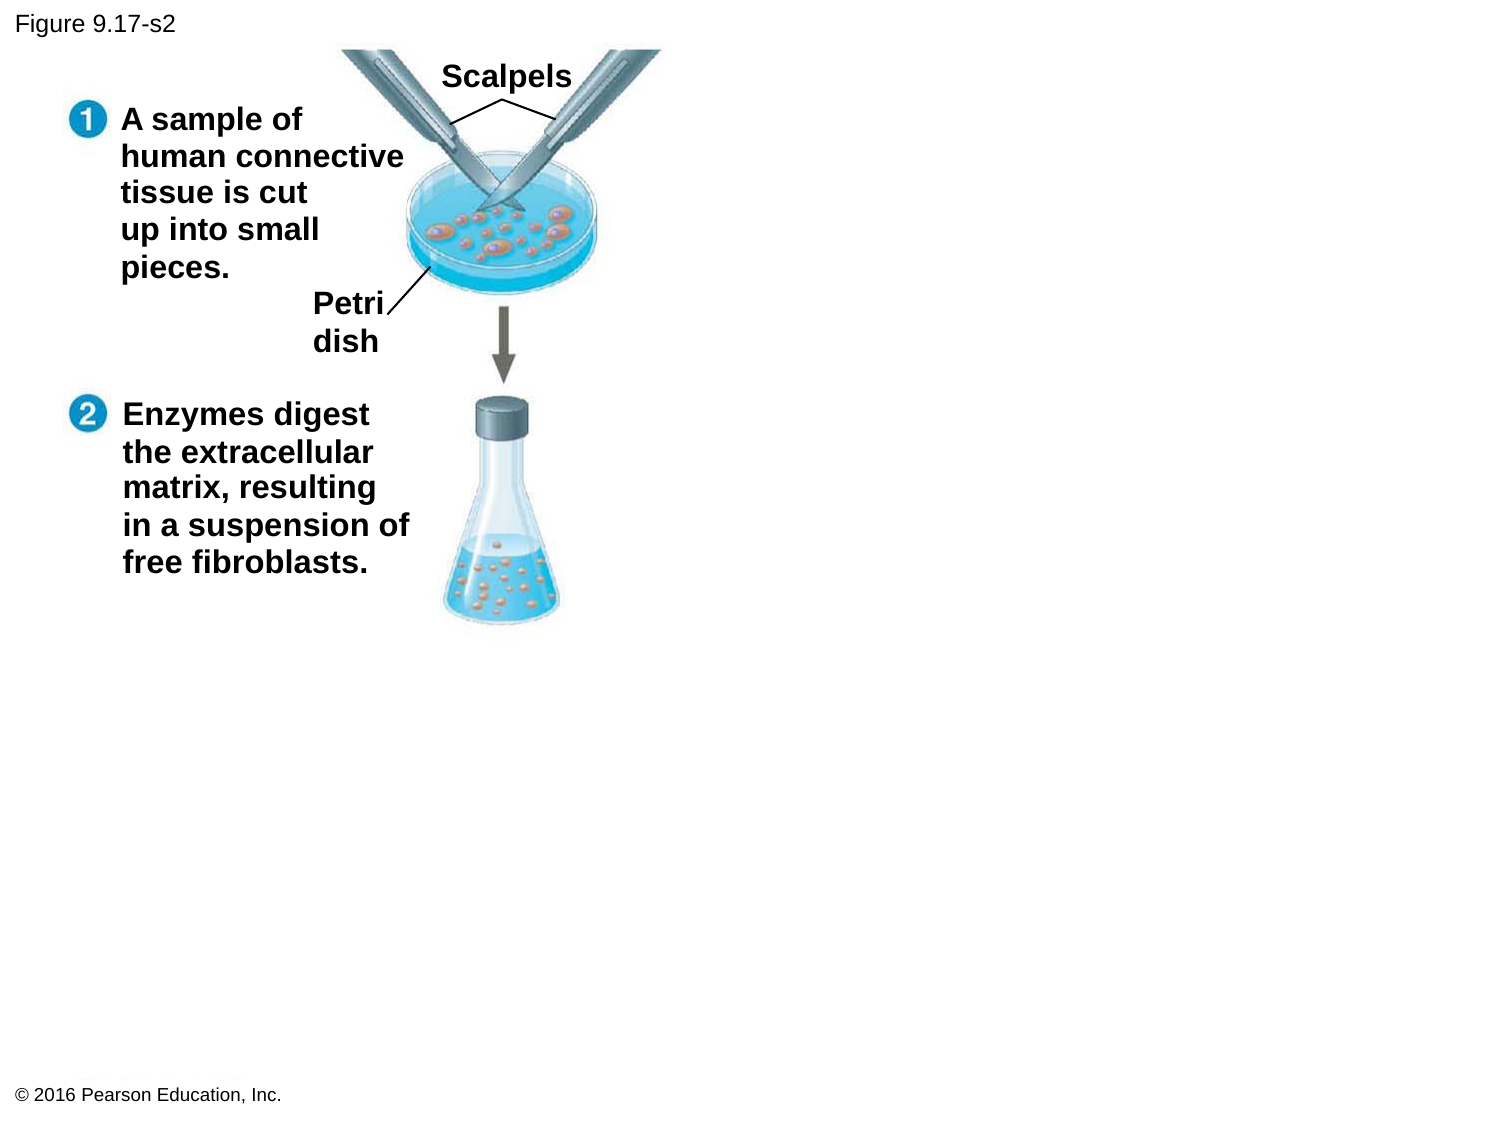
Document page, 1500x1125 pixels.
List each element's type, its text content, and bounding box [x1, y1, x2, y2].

footer © 2016 Pearson Education, Inc. [0, 1063, 507, 1124]
picture [62, 43, 1438, 1082]
title Figure 9.17-s2 [0, 0, 435, 62]
